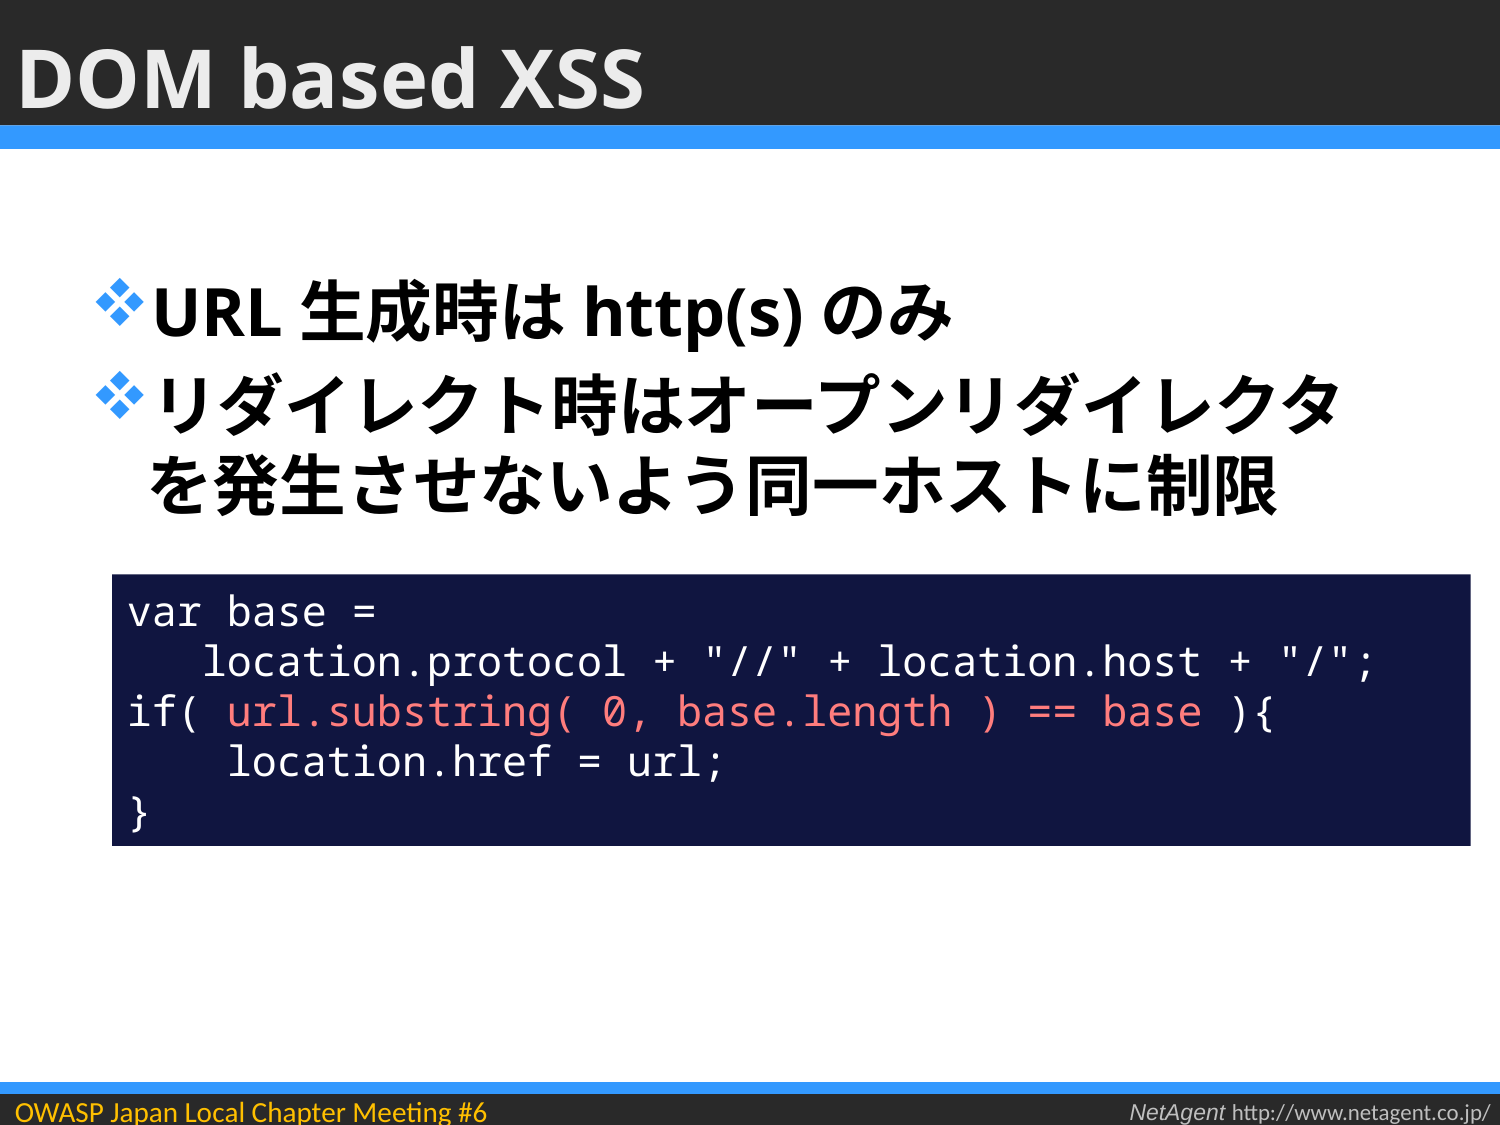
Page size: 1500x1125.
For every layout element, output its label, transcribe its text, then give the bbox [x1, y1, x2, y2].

title DOM based XSS [0, 19, 1459, 133]
list URL生成時はhttp(s)のみ リダイレクト時はオープンリダイレクタを発生させないよう同一ホストに制限 [75, 262, 1425, 1005]
text_box var base = location.protocol + "//" + location.host + "/"; if( url.substring( 0, base.length ) == base ){ location.href = url; } [112, 574, 1471, 846]
